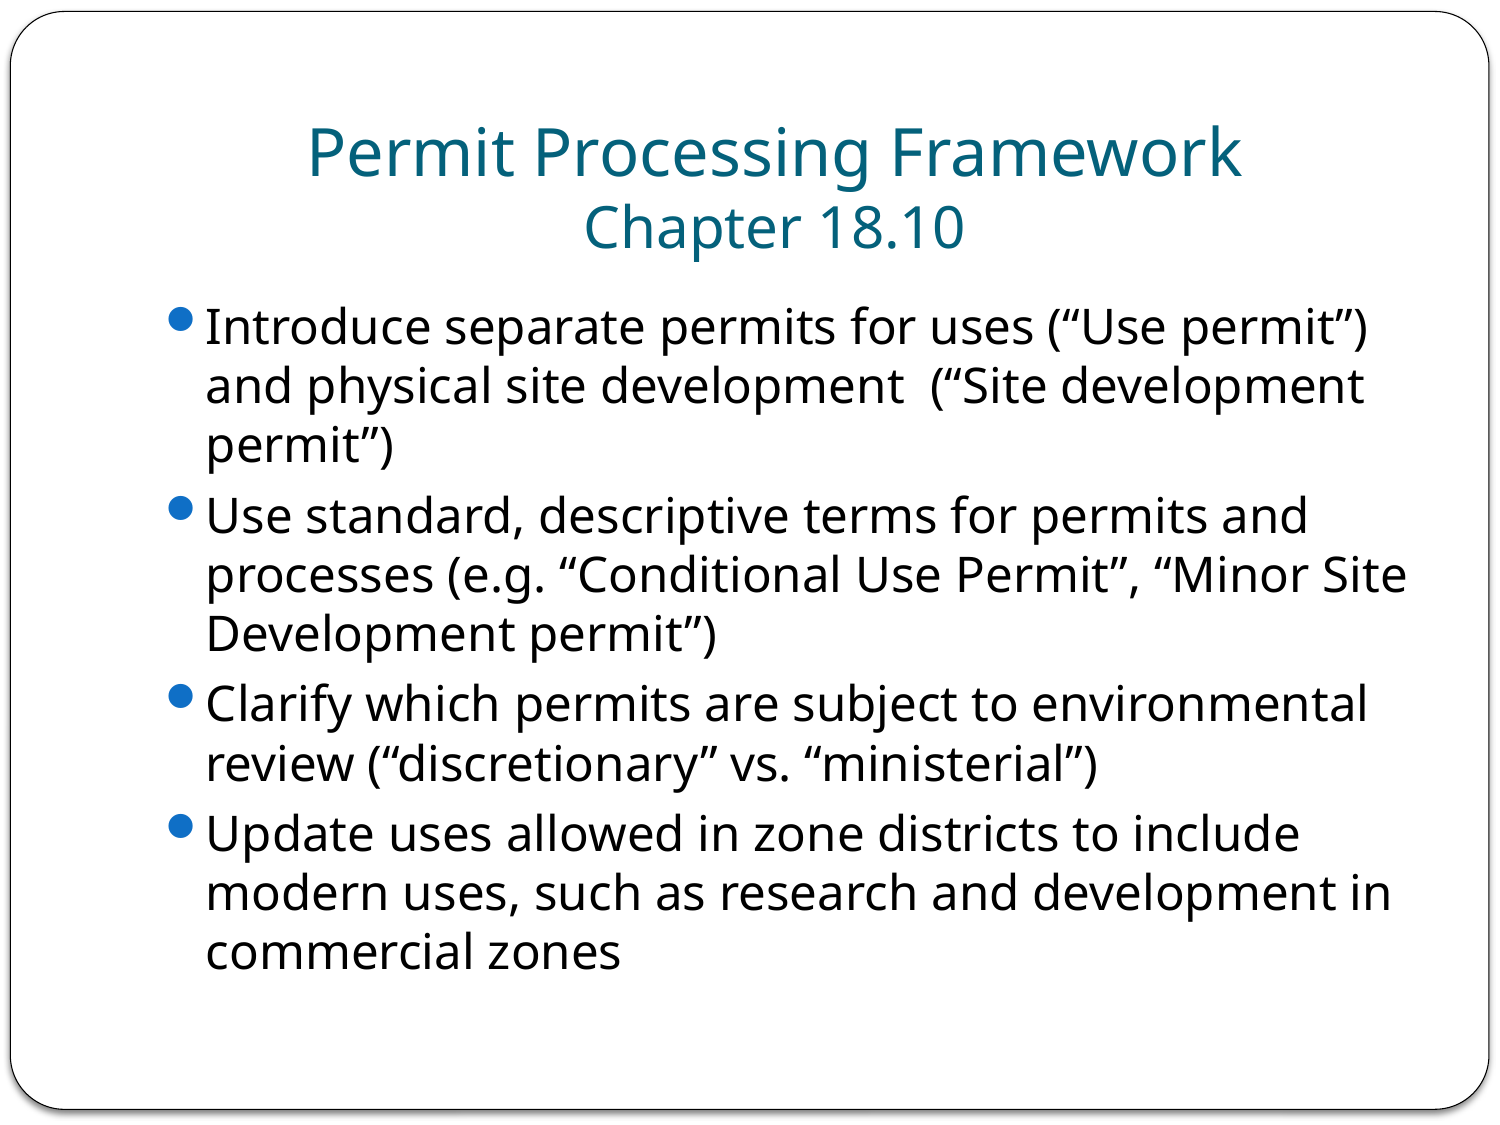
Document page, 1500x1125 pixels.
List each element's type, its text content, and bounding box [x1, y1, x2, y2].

title Permit Processing Framework Chapter 18.10 [137, 99, 1413, 276]
list Introduce separate permits for uses (“Use permit”) and physical site development (“Site development permit”) Use standard, descriptive terms for permits and processes (e.g. “Conditional Use Permit”, “Minor Site Development permit”) Clarify which permits are subject to environmental review (“discretionary” vs. “ministerial”) Update uses allowed in zone districts to include modern uses, such as research and development in commercial zones [149, 287, 1426, 1038]
